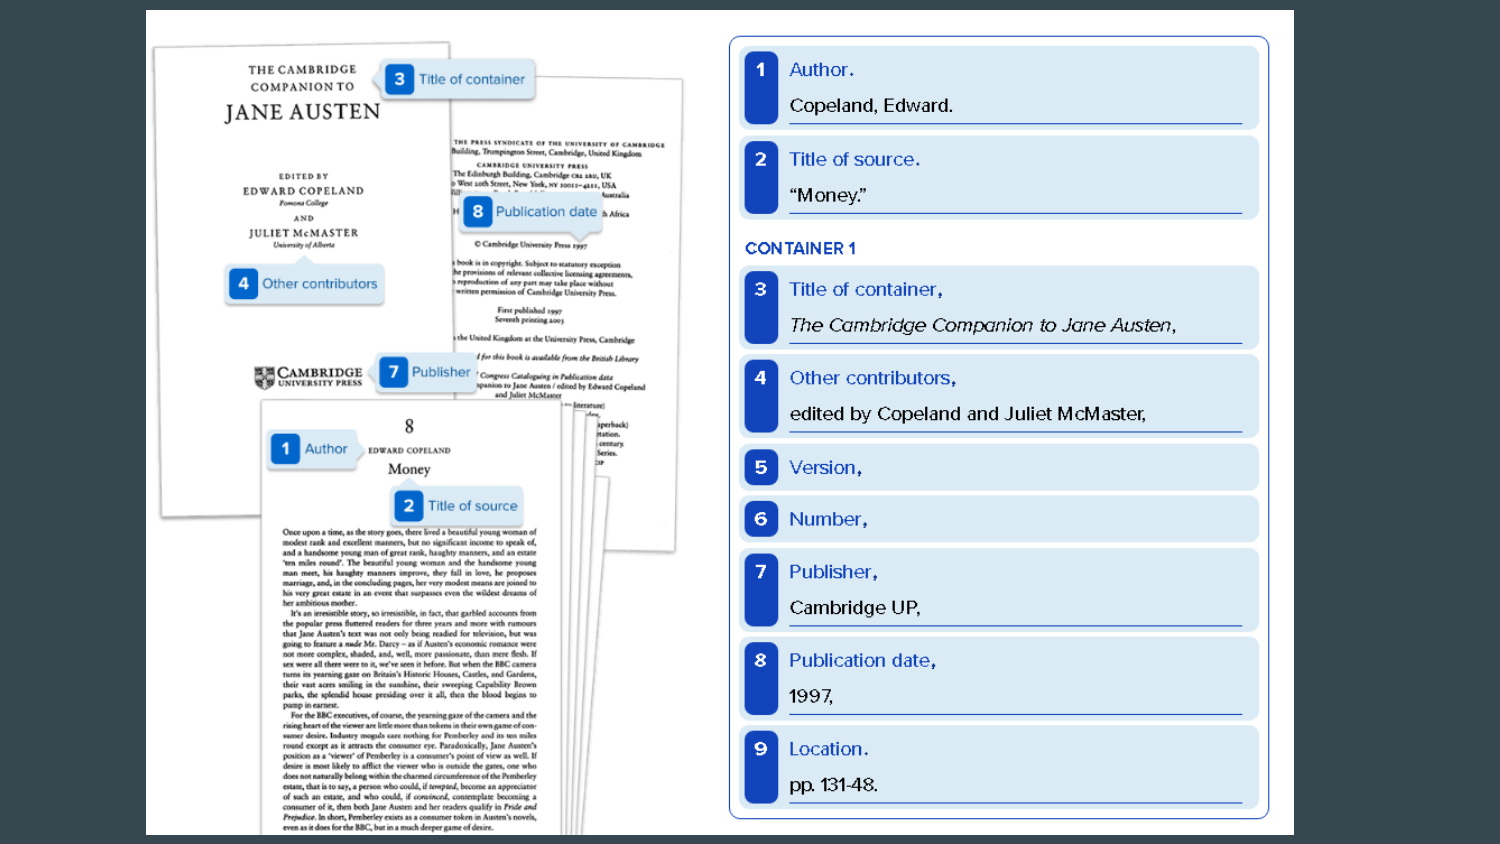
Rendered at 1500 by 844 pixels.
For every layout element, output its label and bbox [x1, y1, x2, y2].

picture [145, 9, 1294, 836]
